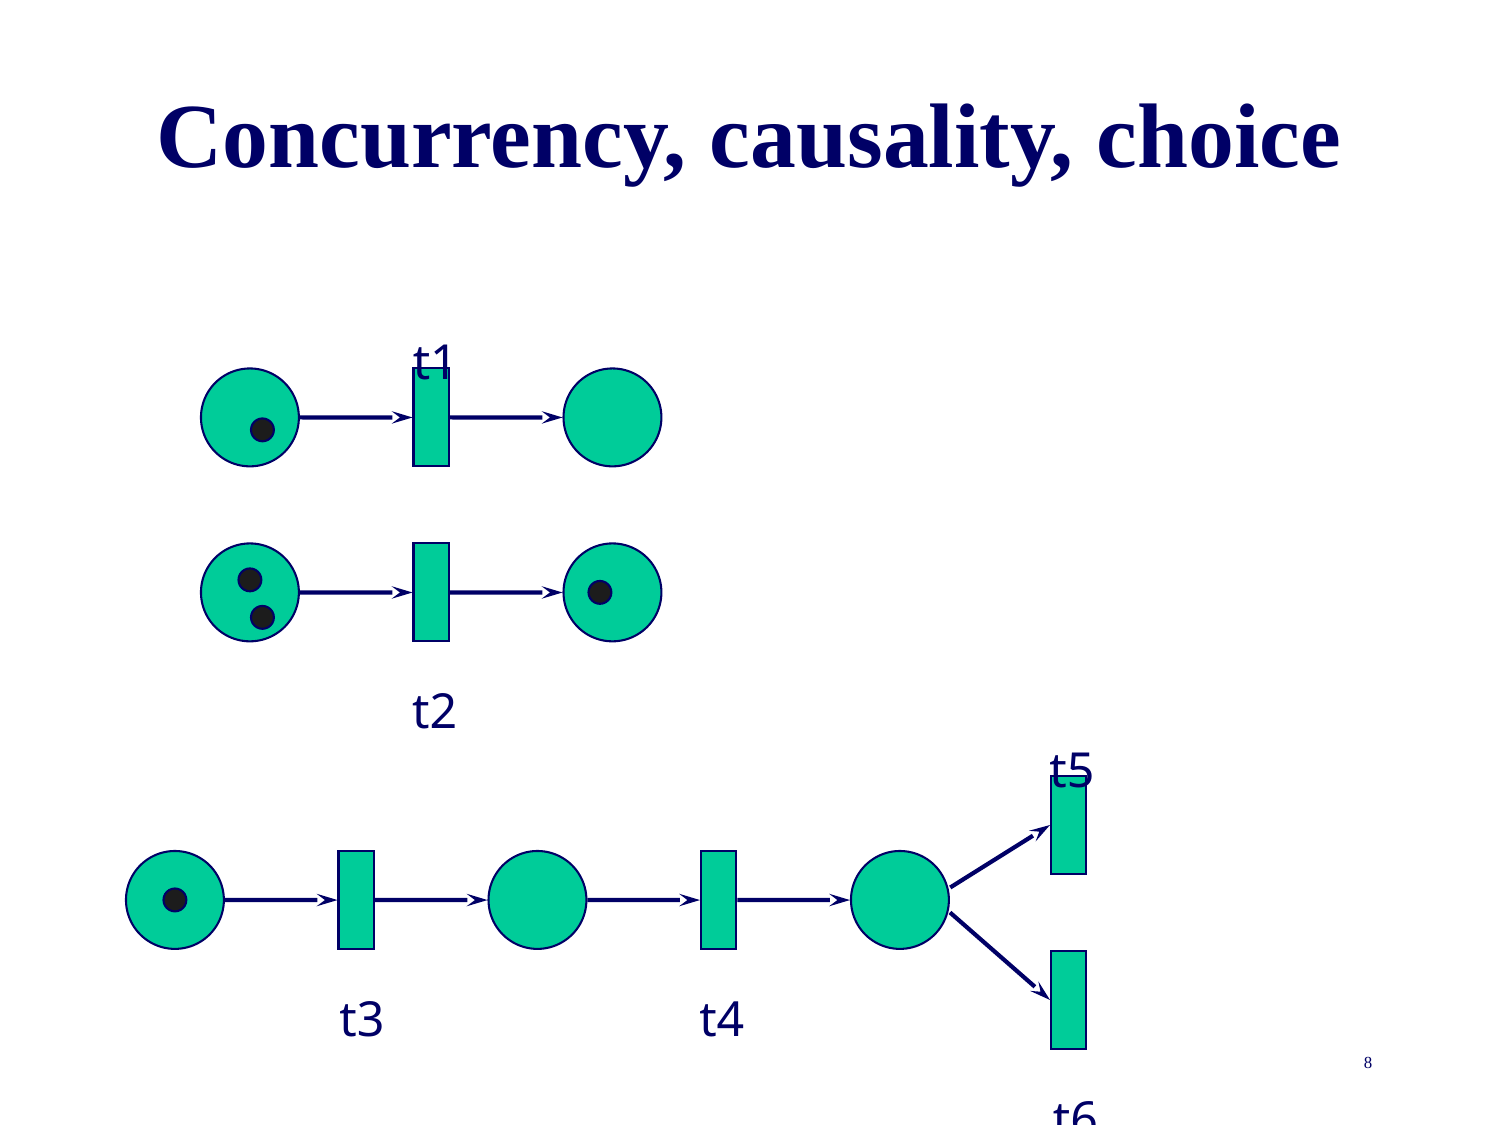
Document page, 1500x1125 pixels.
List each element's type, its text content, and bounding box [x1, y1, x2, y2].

text_box t2 [397, 617, 475, 746]
text_box [391, 586, 413, 599]
text_box [250, 418, 274, 442]
text_box [338, 850, 374, 924]
text_box [850, 850, 949, 949]
text_box [238, 568, 262, 592]
text_box [200, 368, 299, 467]
text_box [563, 543, 662, 642]
text_box t3 [324, 924, 400, 1054]
text_box [391, 411, 413, 424]
text_box [250, 605, 274, 629]
text_box [413, 543, 449, 617]
text_box [413, 397, 449, 467]
text_box [541, 586, 563, 599]
text_box [679, 893, 700, 907]
text_box [125, 850, 224, 949]
text_box [563, 368, 662, 467]
text_box [1051, 805, 1087, 874]
text_box [700, 850, 737, 924]
slide_number 8 [1074, 1024, 1388, 1101]
title Concurrency, causality, choice [112, 37, 1388, 226]
text_box [588, 580, 612, 604]
text_box t1 [398, 268, 473, 397]
text_box [488, 850, 587, 949]
text_box t4 [684, 924, 760, 1054]
text_box [200, 543, 299, 642]
text_box [466, 893, 488, 907]
text_box [1030, 981, 1051, 1000]
text_box [541, 411, 563, 424]
text_box t6 [1038, 1024, 1113, 1125]
text_box [829, 893, 850, 907]
text_box t5 [1034, 675, 1109, 805]
text_box [163, 888, 187, 912]
text_box [1029, 825, 1051, 842]
text_box [316, 893, 338, 907]
text_box [1051, 950, 1087, 1024]
